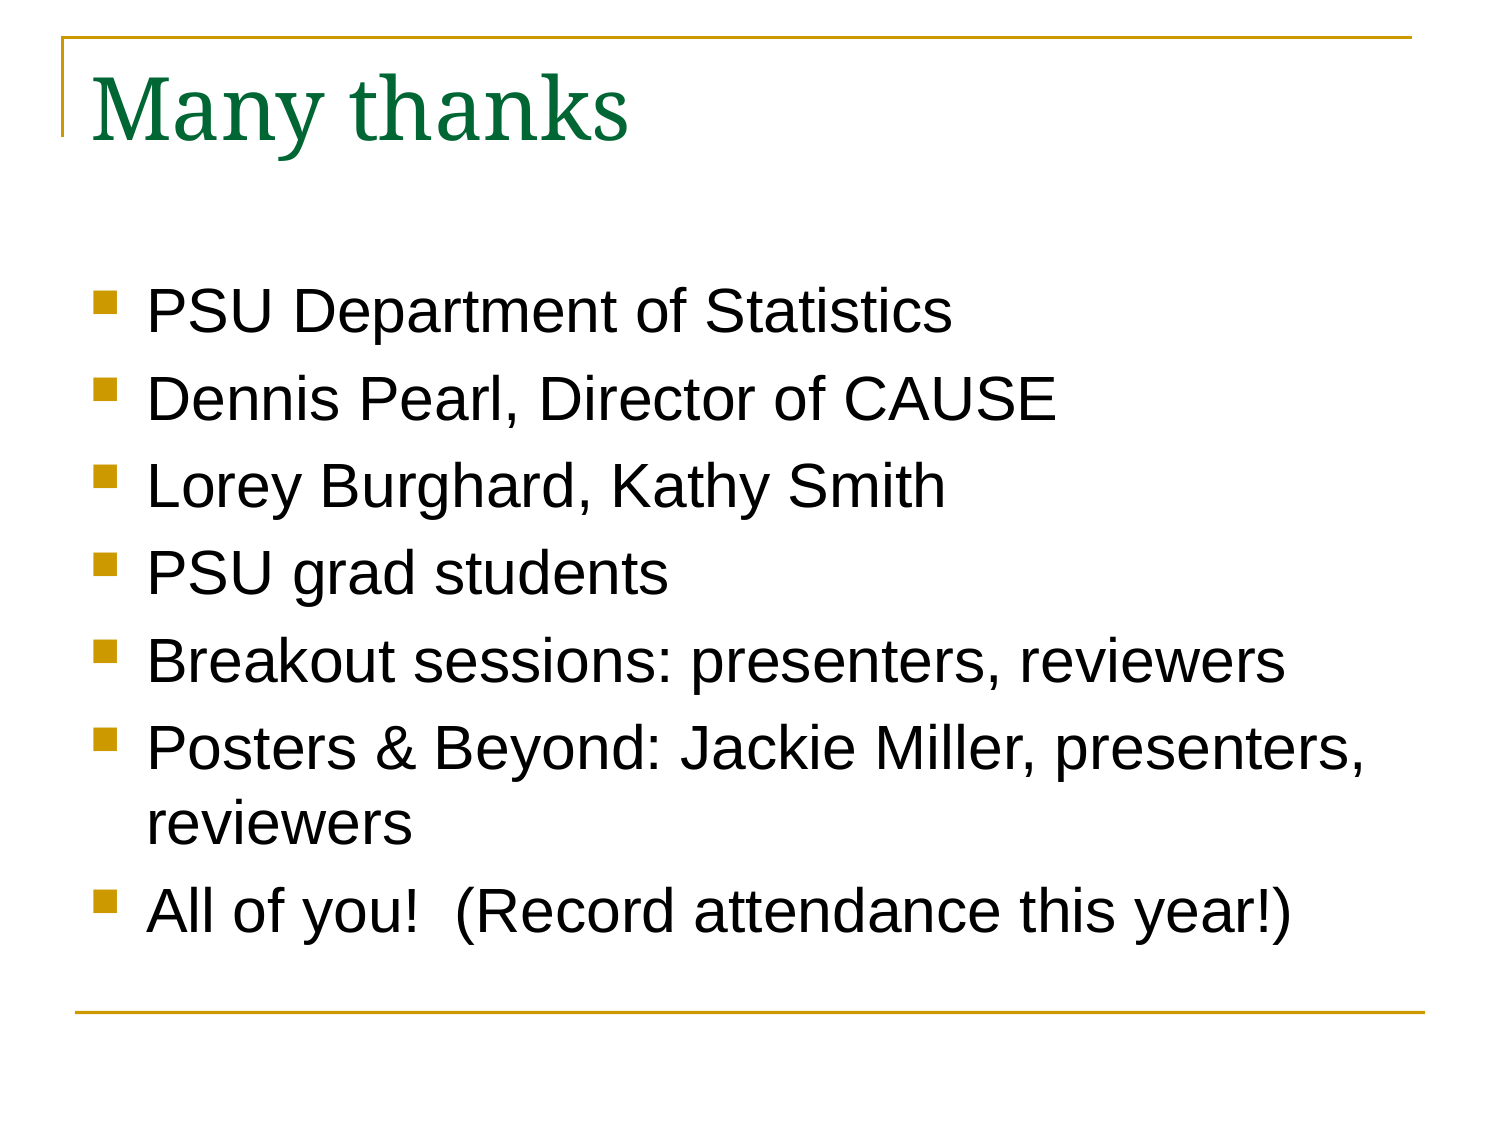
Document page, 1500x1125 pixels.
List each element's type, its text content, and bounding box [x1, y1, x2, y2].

list PSU Department of Statistics Dennis Pearl, Director of CAUSE Lorey Burghard, Kathy Smith PSU grad students Breakout sessions: presenters, reviewers Posters & Beyond: Jackie Miller, presenters, reviewers All of you! (Record attendance this year!) [75, 262, 1425, 1006]
title Many thanks [75, 45, 1425, 233]
